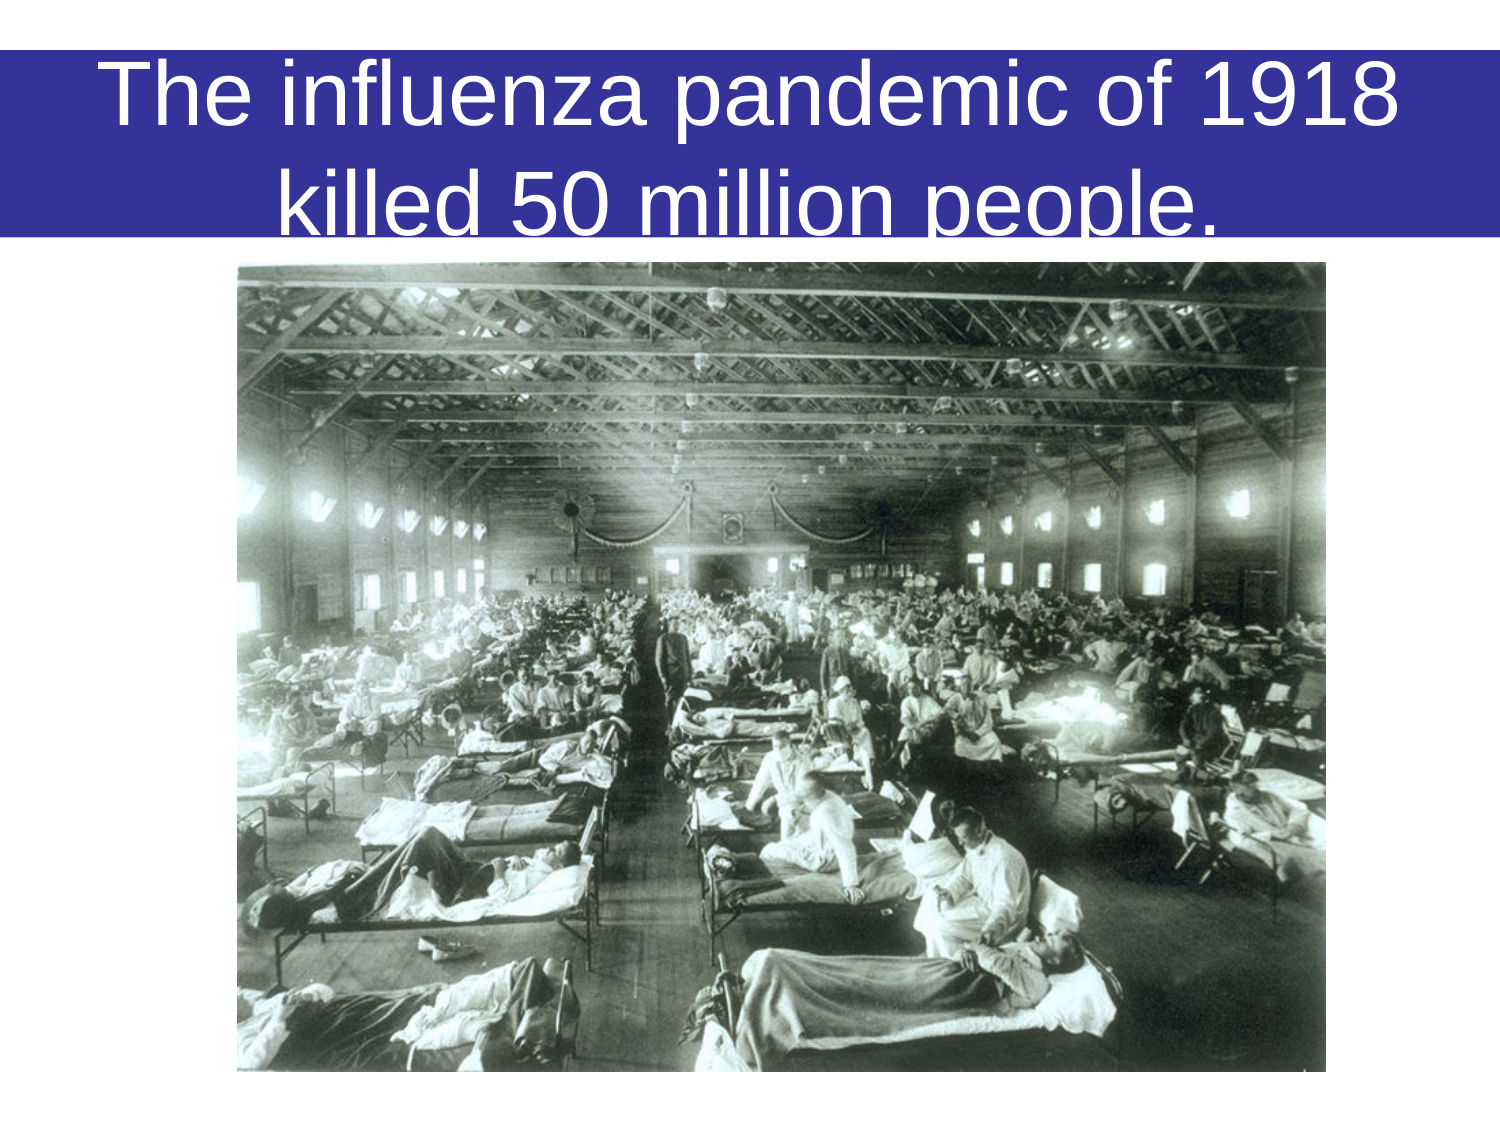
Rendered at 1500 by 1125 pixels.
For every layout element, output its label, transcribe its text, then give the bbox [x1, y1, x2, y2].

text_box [237, 262, 1326, 1072]
title The influenza pandemic of 1918 killed 50 million people. [0, 49, 1500, 238]
